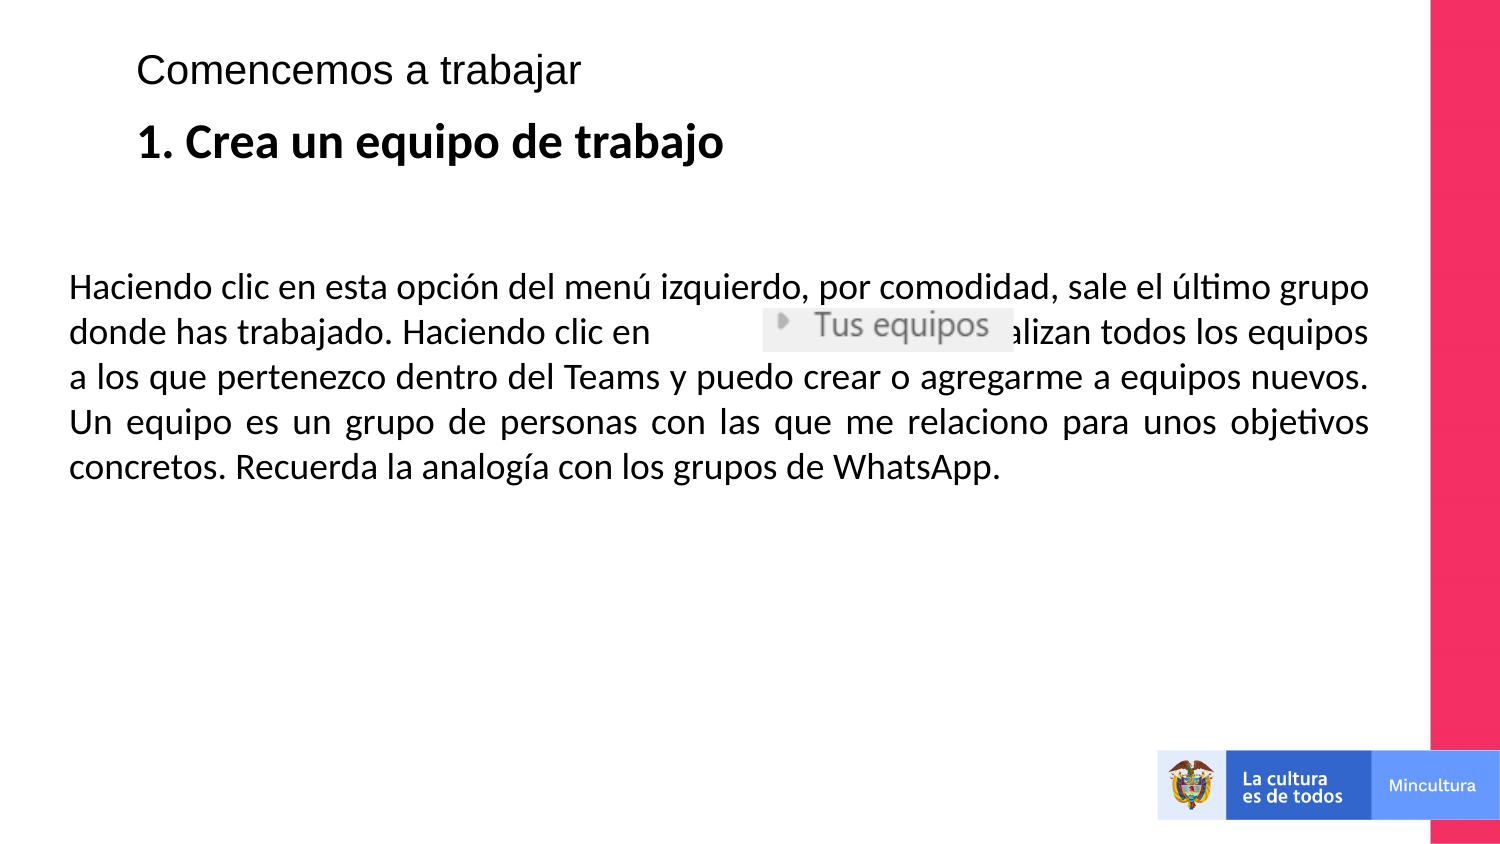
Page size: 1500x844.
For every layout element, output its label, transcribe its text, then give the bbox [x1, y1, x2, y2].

picture [1157, 0, 1500, 844]
text_box 1. Crea un equipo de trabajo [121, 100, 872, 176]
text_box Haciendo clic en esta opción del menú izquierdo, por comodidad, sale el último grupo donde has trabajado. Haciendo clic en se visualizan todos los equipos a los que pertenezco dentro del Teams y puedo crear o agregarme a equipos nuevos. Un equipo es un grupo de personas con las que me relaciono para unos objetivos concretos. Recuerda la analogía con los grupos de WhatsApp. [54, 254, 1386, 495]
text_box Comencemos a trabajar [121, 35, 872, 100]
picture [762, 308, 1015, 352]
